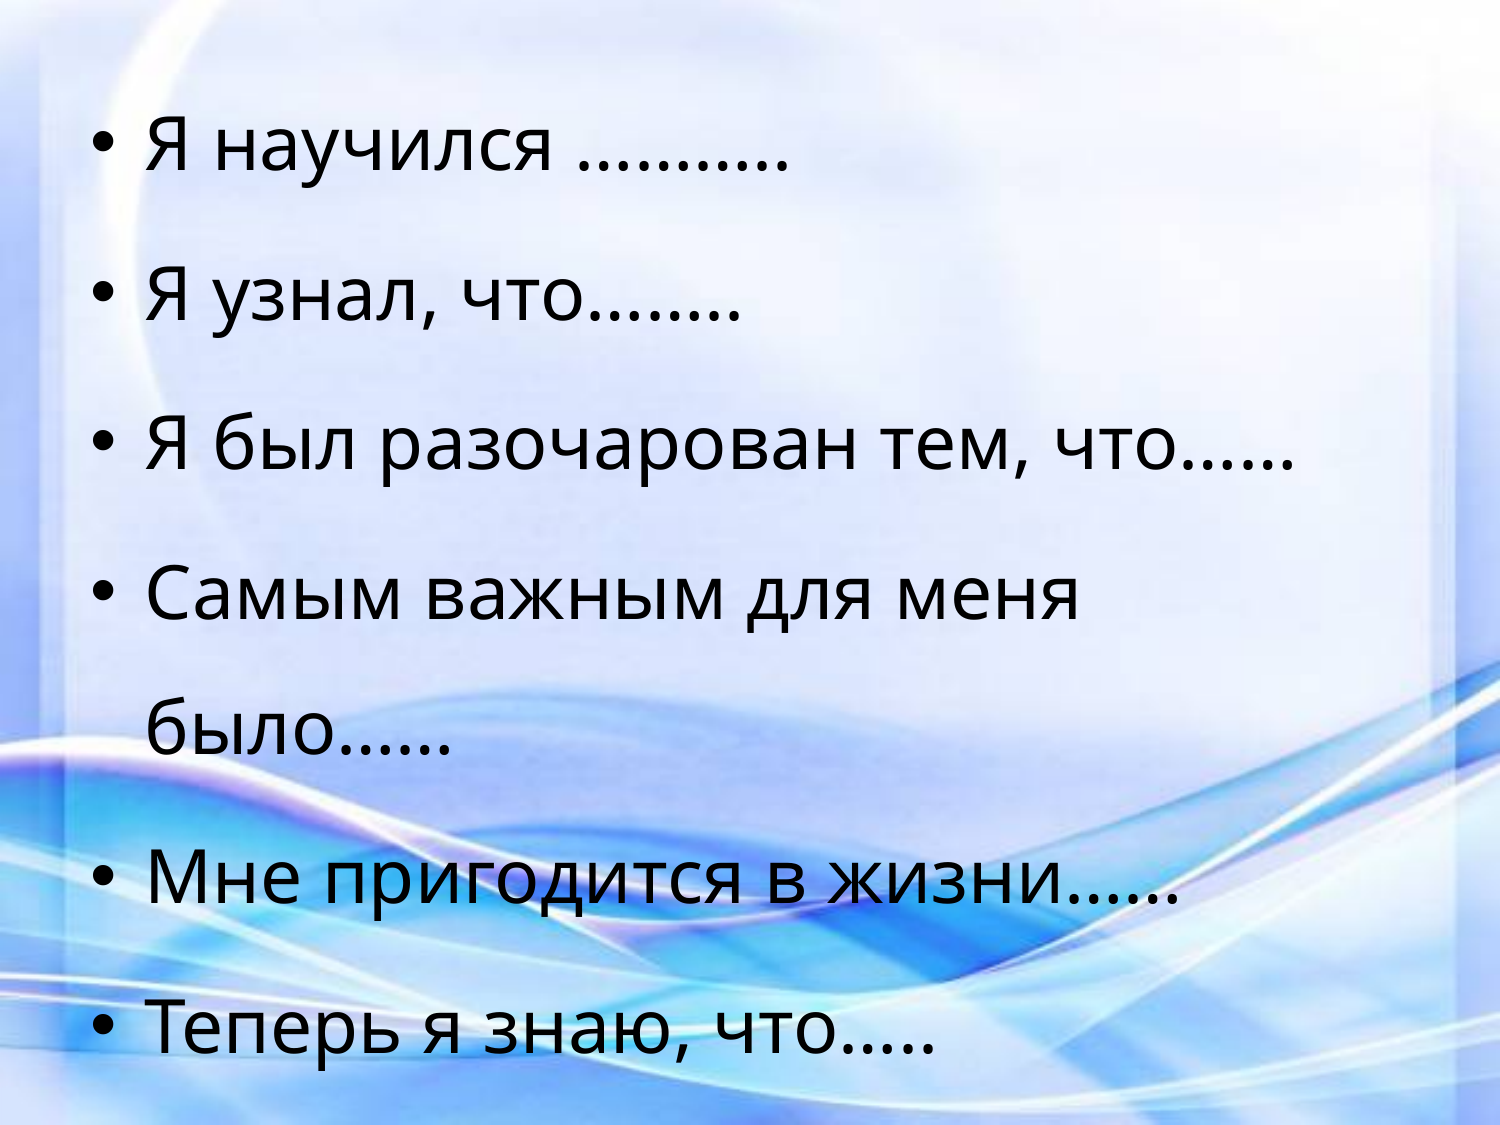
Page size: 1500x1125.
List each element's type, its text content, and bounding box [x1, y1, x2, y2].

picture [0, 0, 1500, 1125]
list Я научился ……….. Я узнал, что…….. Я был разочарован тем, что…… Самым важным для меня было…… Мне пригодится в жизни…… Теперь я знаю, что….. [75, 42, 1425, 1083]
